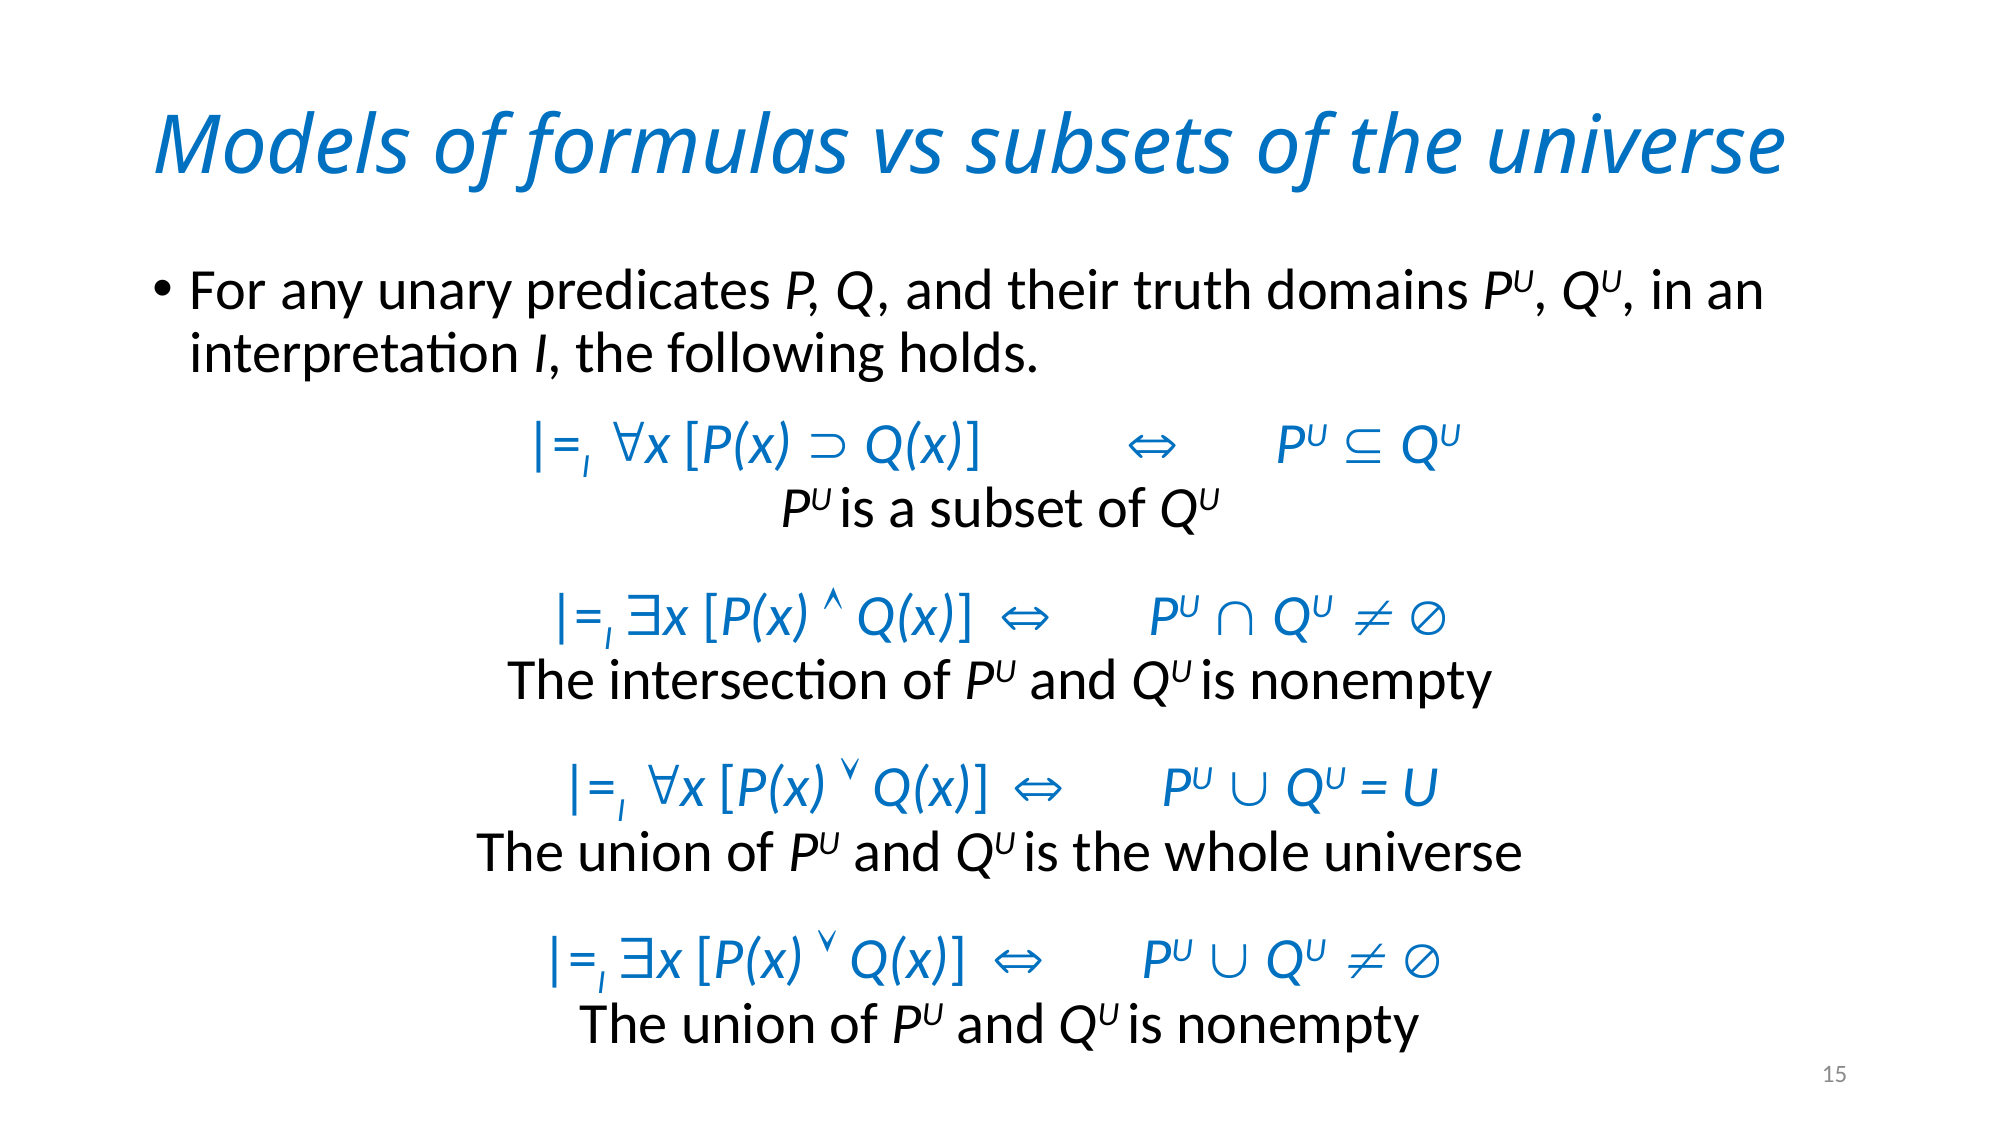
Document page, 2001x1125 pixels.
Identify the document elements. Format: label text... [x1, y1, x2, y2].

list For any unary predicates P, Q, and their truth domains PU, QU, in an interpretation I, the following holds. |=I x [P(x)  Q(x)]  PU  QU PU is a subset of QU |=I x [P(x)  Q(x)]  PU  QU   The intersection of PU and QU is nonempty |=I x [P(x)  Q(x)]  PU  QU = U The union of PU and QU is the whole universe |=I x [P(x)  Q(x)]  PU  QU   The union of PU and QU is nonempty [137, 252, 1863, 1066]
slide_number 15 [1412, 1042, 1863, 1103]
title Models of formulas vs subsets of the universe [137, 59, 1863, 234]
